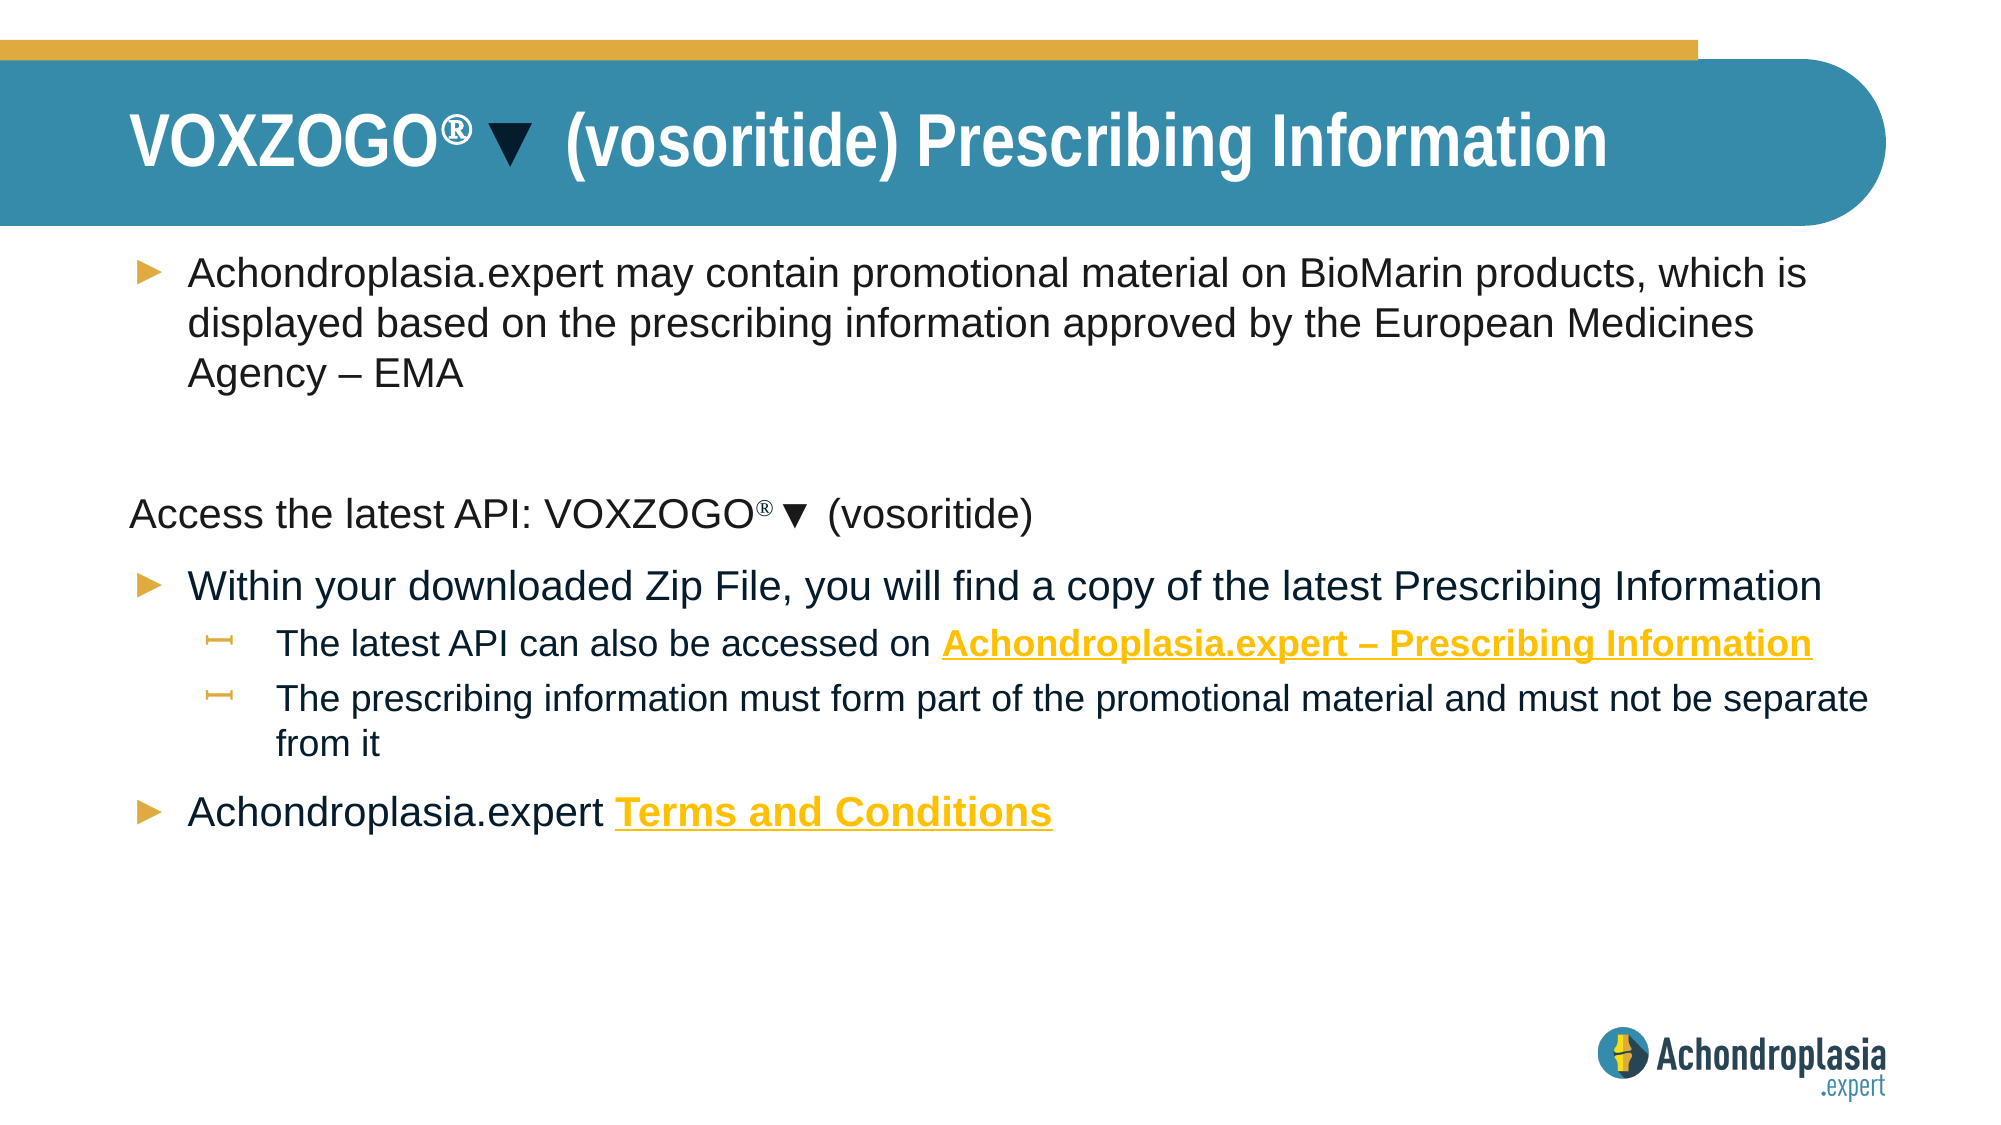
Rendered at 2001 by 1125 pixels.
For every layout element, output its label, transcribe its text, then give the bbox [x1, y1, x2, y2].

title VOXZOGOÒ▼ (vosoritide) Prescribing Information [114, 59, 1886, 225]
list Achondroplasia.expert may contain promotional material on BioMarin products, which is displayed based on the prescribing information approved by the European Medicines Agency – EMA Access the latest API: VOXZOGOÒ▼ (vosoritide) Within your downloaded Zip File, you will find a copy of the latest Prescribing Information The latest API can also be accessed on Achondroplasia.expert – Prescribing Information The prescribing information must form part of the promotional material and must not be separate from it Achondroplasia.expert Terms and Conditions [114, 237, 1886, 982]
picture [1597, 1027, 1886, 1102]
